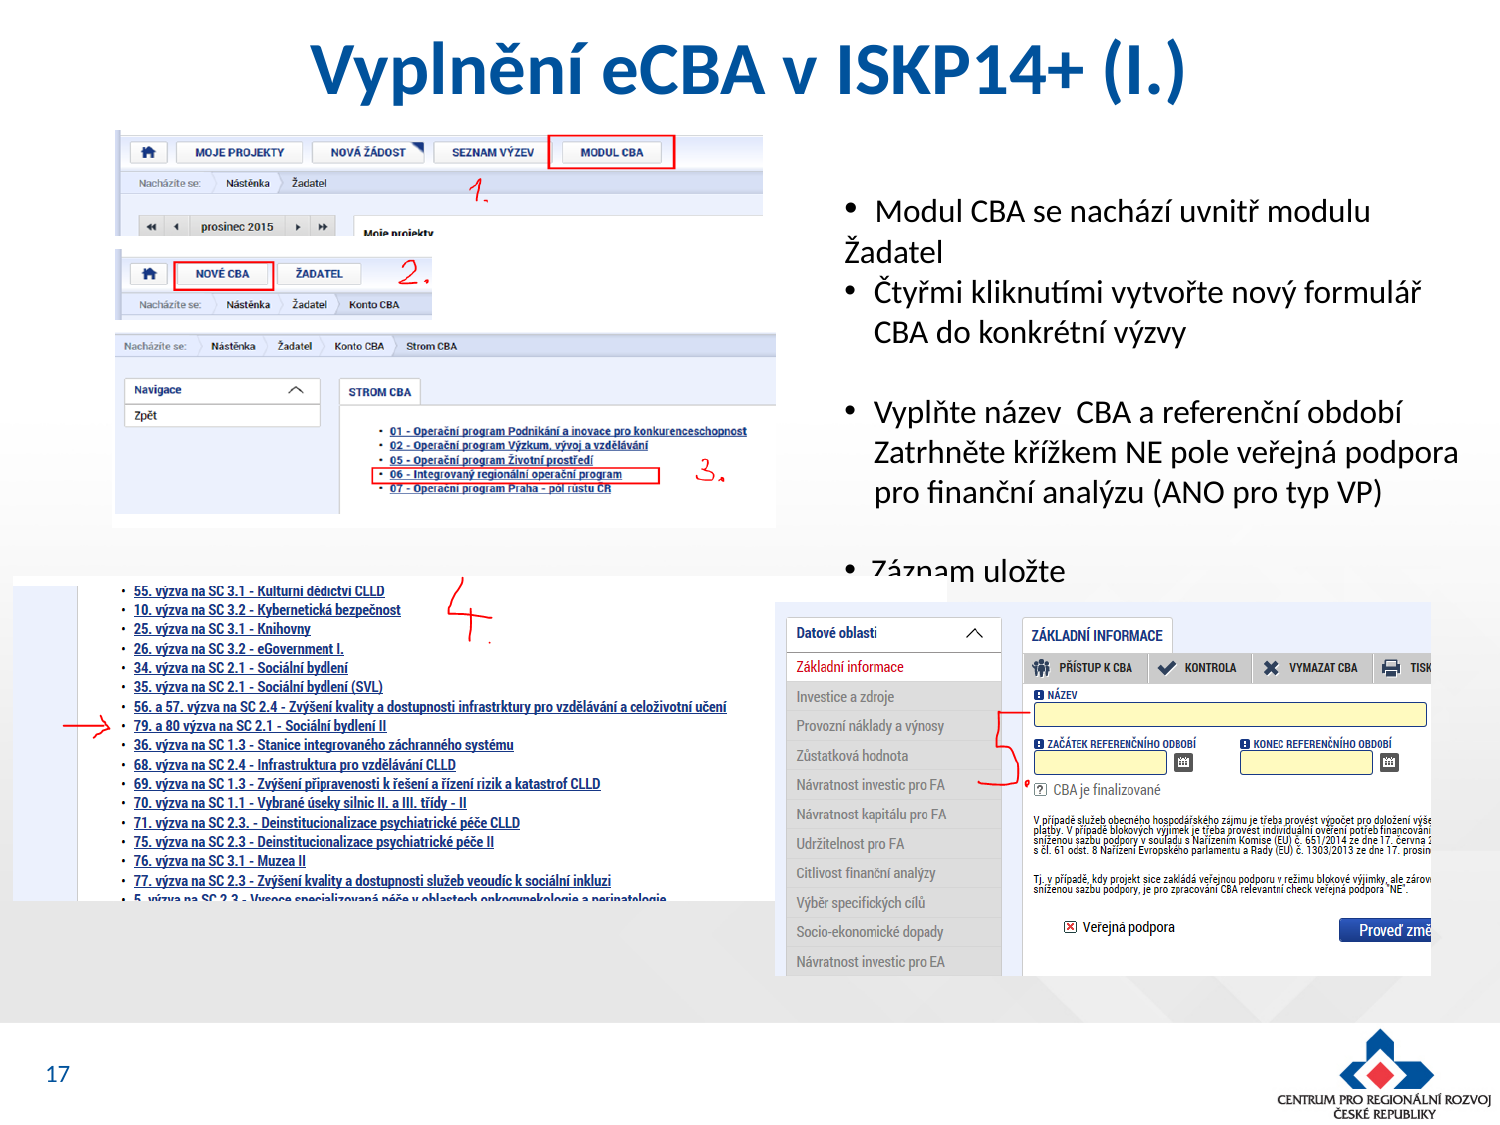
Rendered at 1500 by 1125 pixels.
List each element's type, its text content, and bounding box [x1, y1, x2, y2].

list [111, 127, 776, 528]
picture [0, 0, 1500, 1125]
slide_number 17 [30, 1042, 113, 1103]
title Vyplnění eCBA v ISKP14+ (I.) [75, 0, 1425, 129]
text_box Modul CBA se nachází uvnitř modulu Žadatel Čtyřmi kliknutími vytvořte nový formulář CBA do konkrétní výzvy Vyplňte název CBA a referenční období Zatrhněte křížkem NE pole veřejná podpora pro finanční analýzu (ANO pro typ VP) Záznam uložte [829, 177, 1480, 597]
